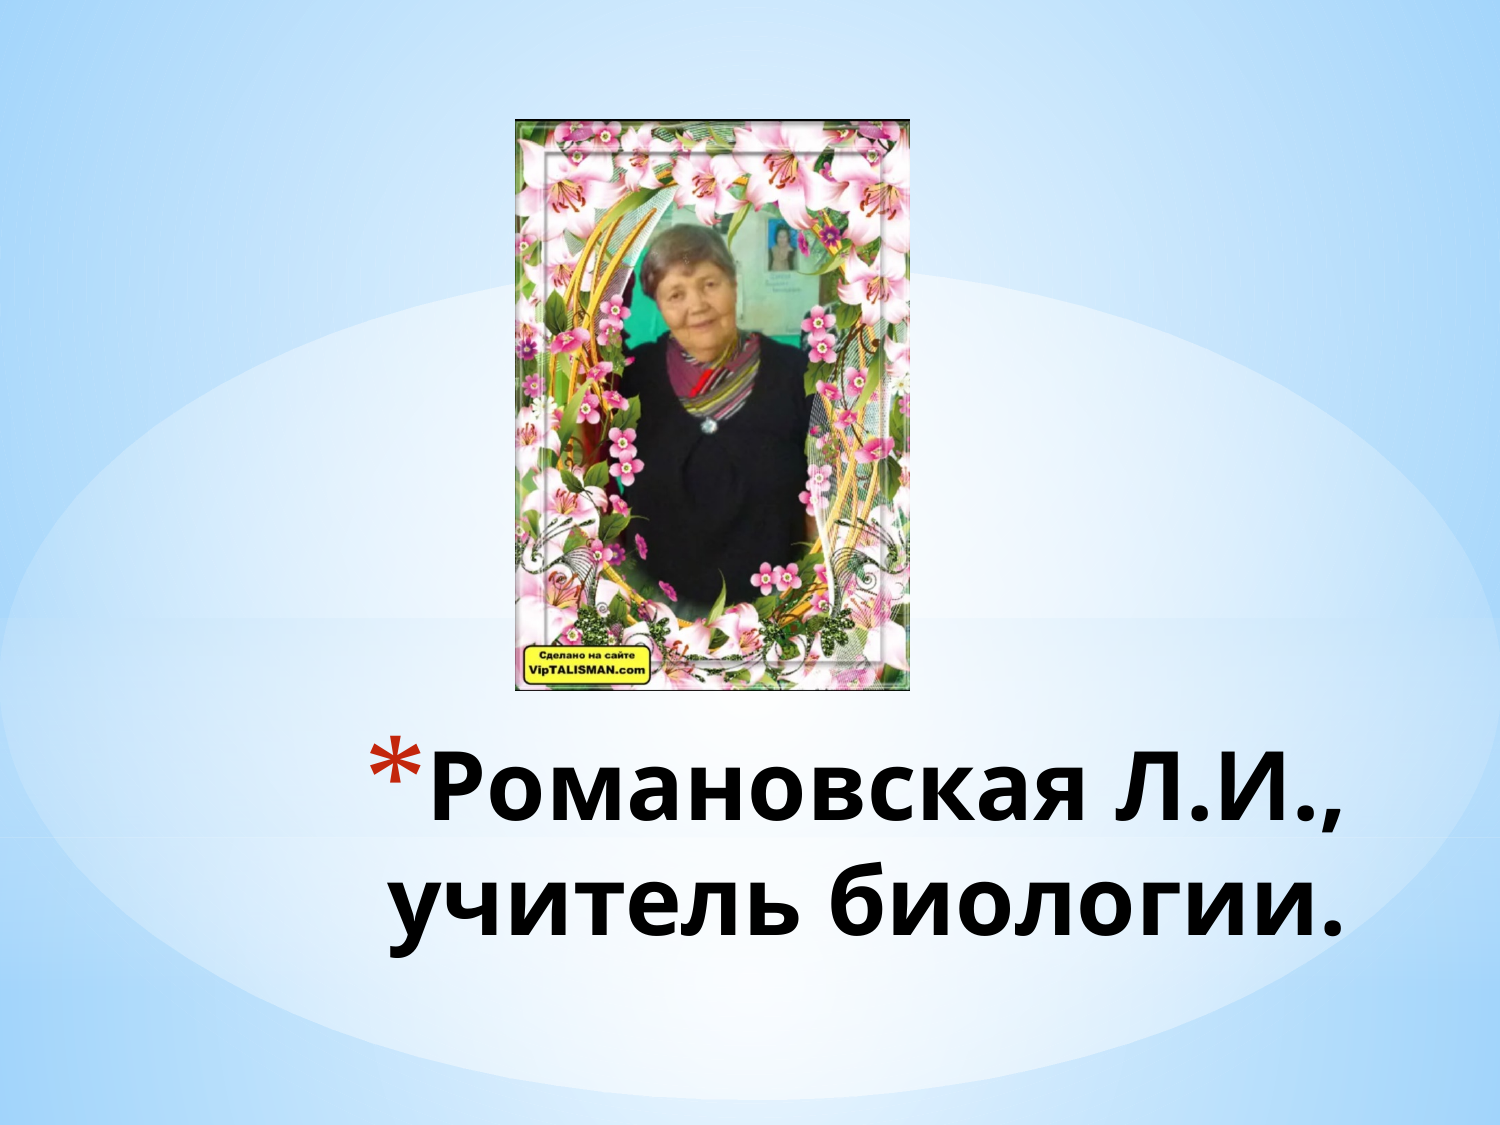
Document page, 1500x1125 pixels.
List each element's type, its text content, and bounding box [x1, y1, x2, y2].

title Романовская Л.И., учитель биологии. [294, 717, 1363, 905]
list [515, 119, 910, 691]
